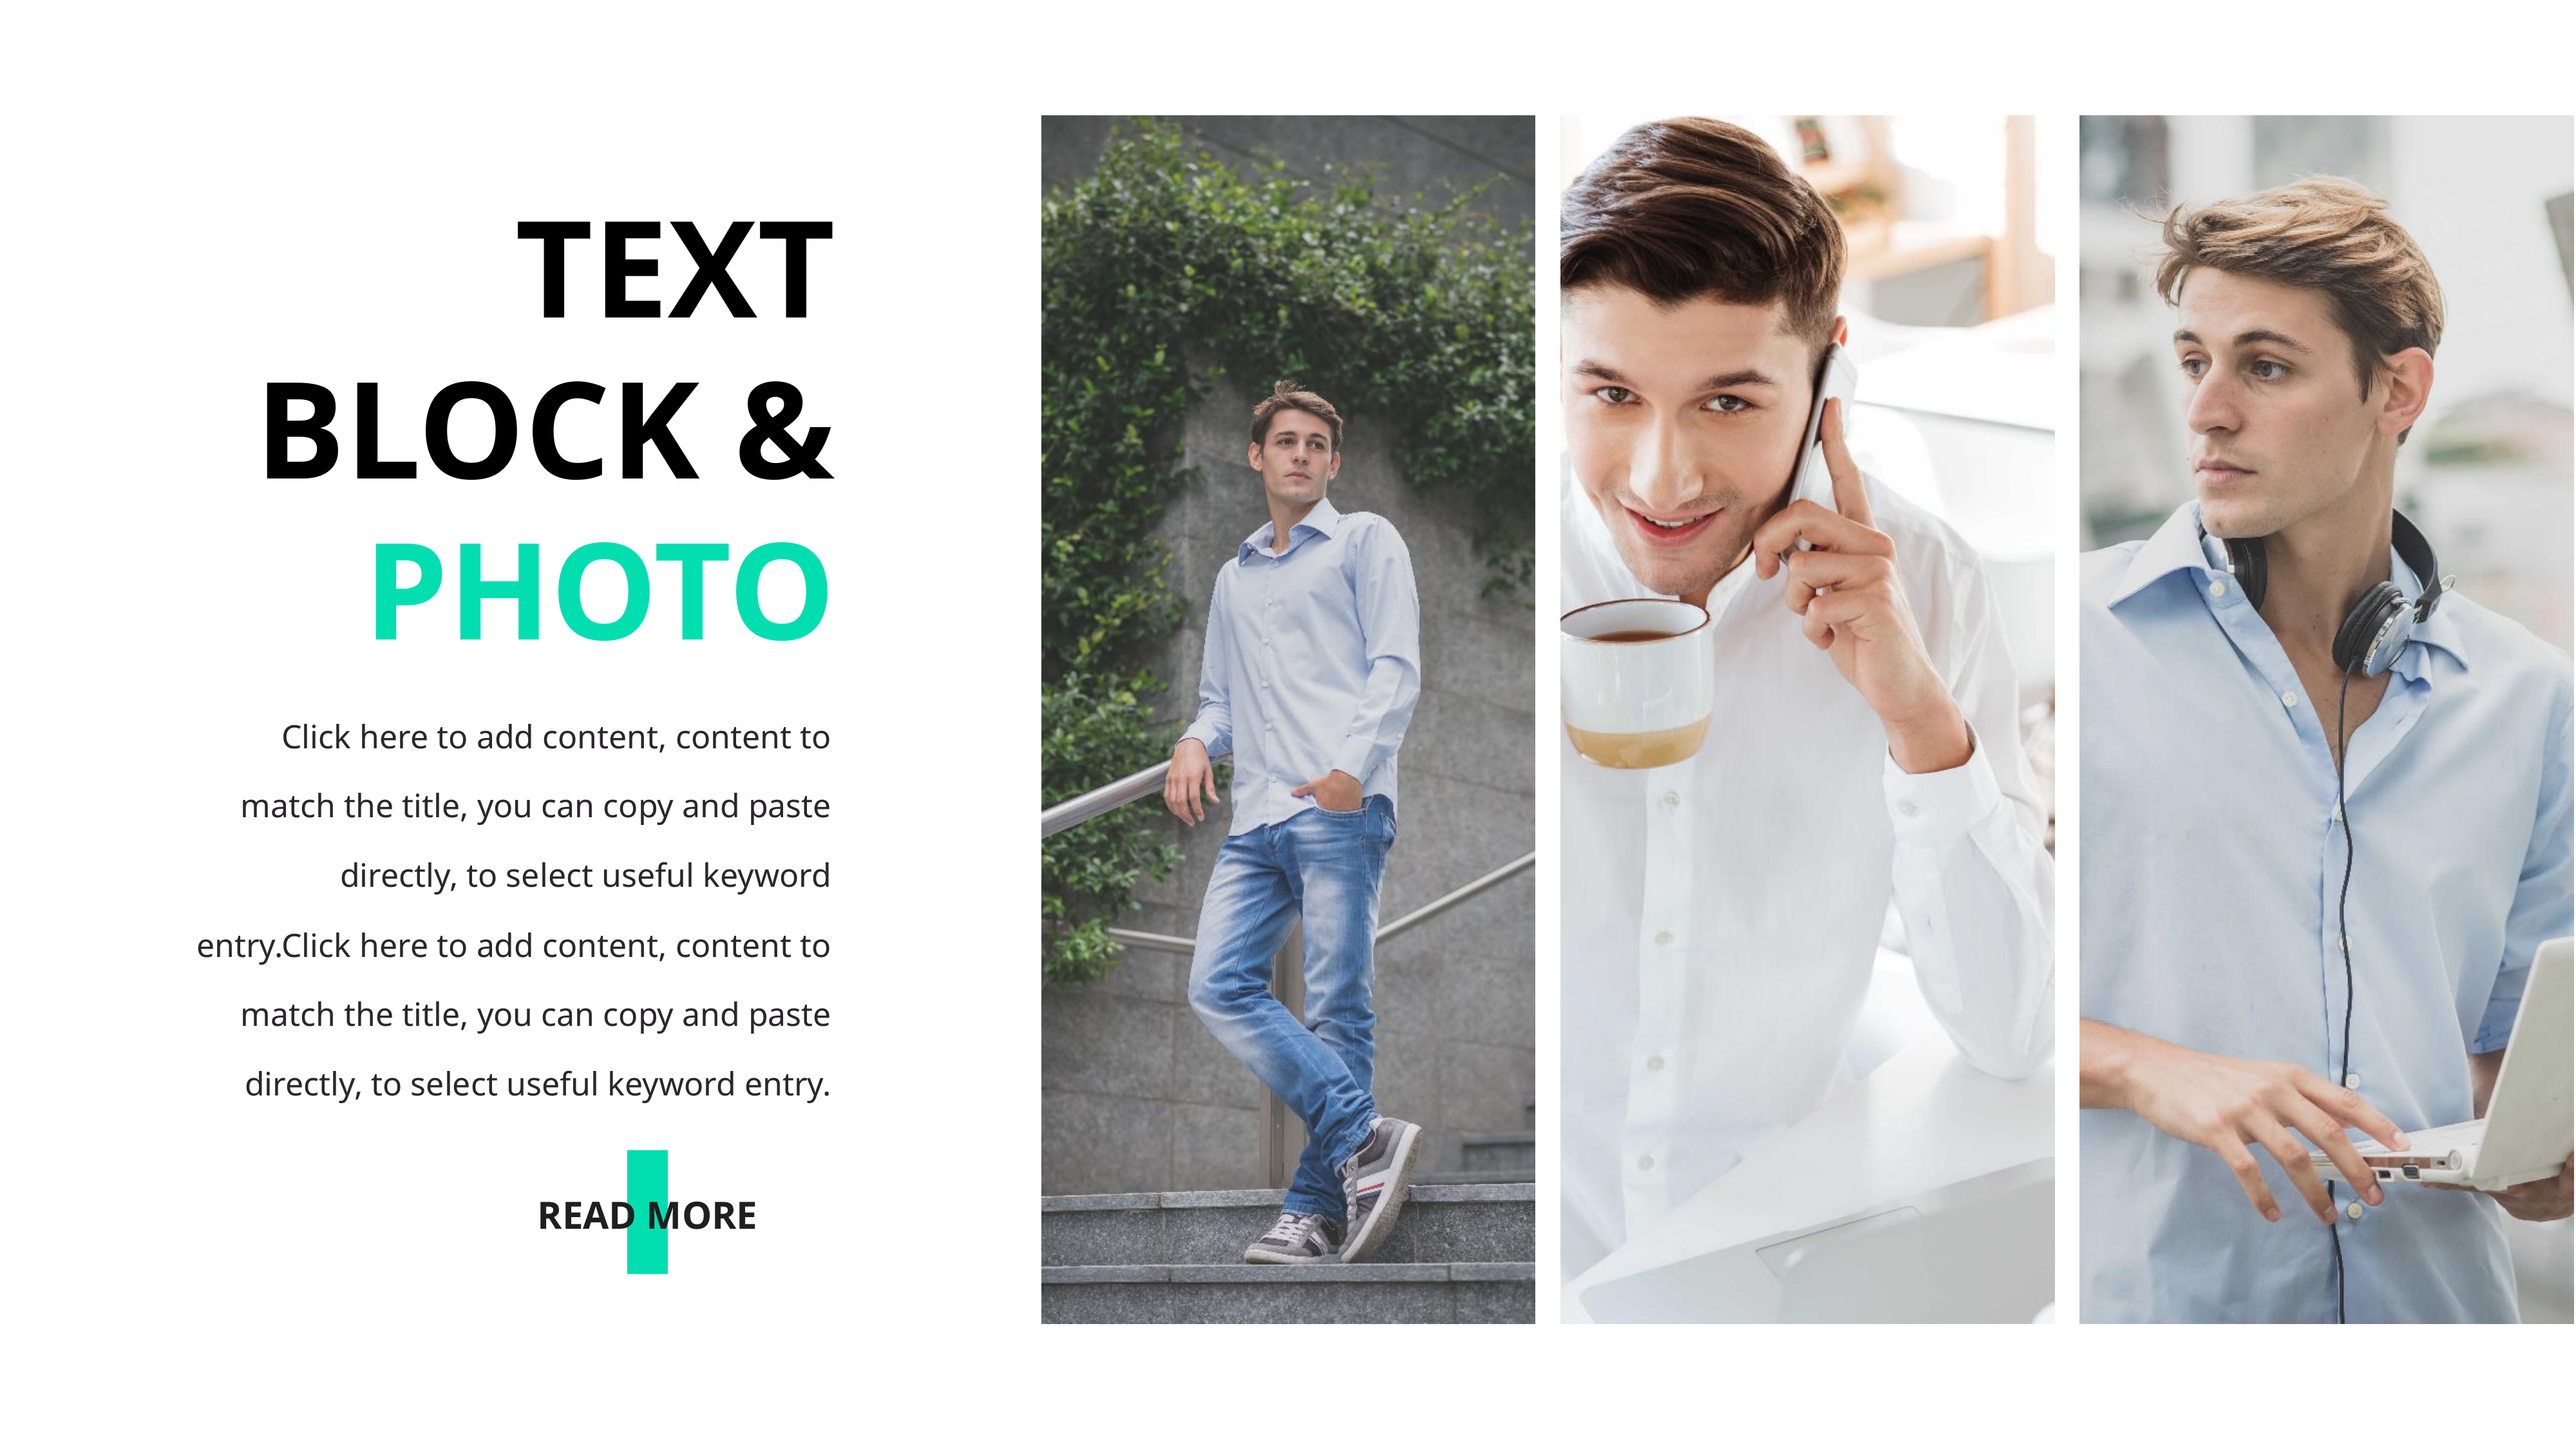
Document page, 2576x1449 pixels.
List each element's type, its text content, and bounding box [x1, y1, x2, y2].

picture [1041, 115, 1535, 1324]
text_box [585, 1072, 710, 1352]
picture [1560, 115, 2055, 1324]
text_box TEXT BLOCK & PHOTO [185, 180, 840, 680]
text_box Click here to add content, content to match the title, you can copy and paste directly, to select useful keyword entry.Click here to add content, content to match the title, you can copy and paste directly, to select useful keyword entry. [173, 680, 842, 1108]
picture [2079, 115, 2574, 1324]
